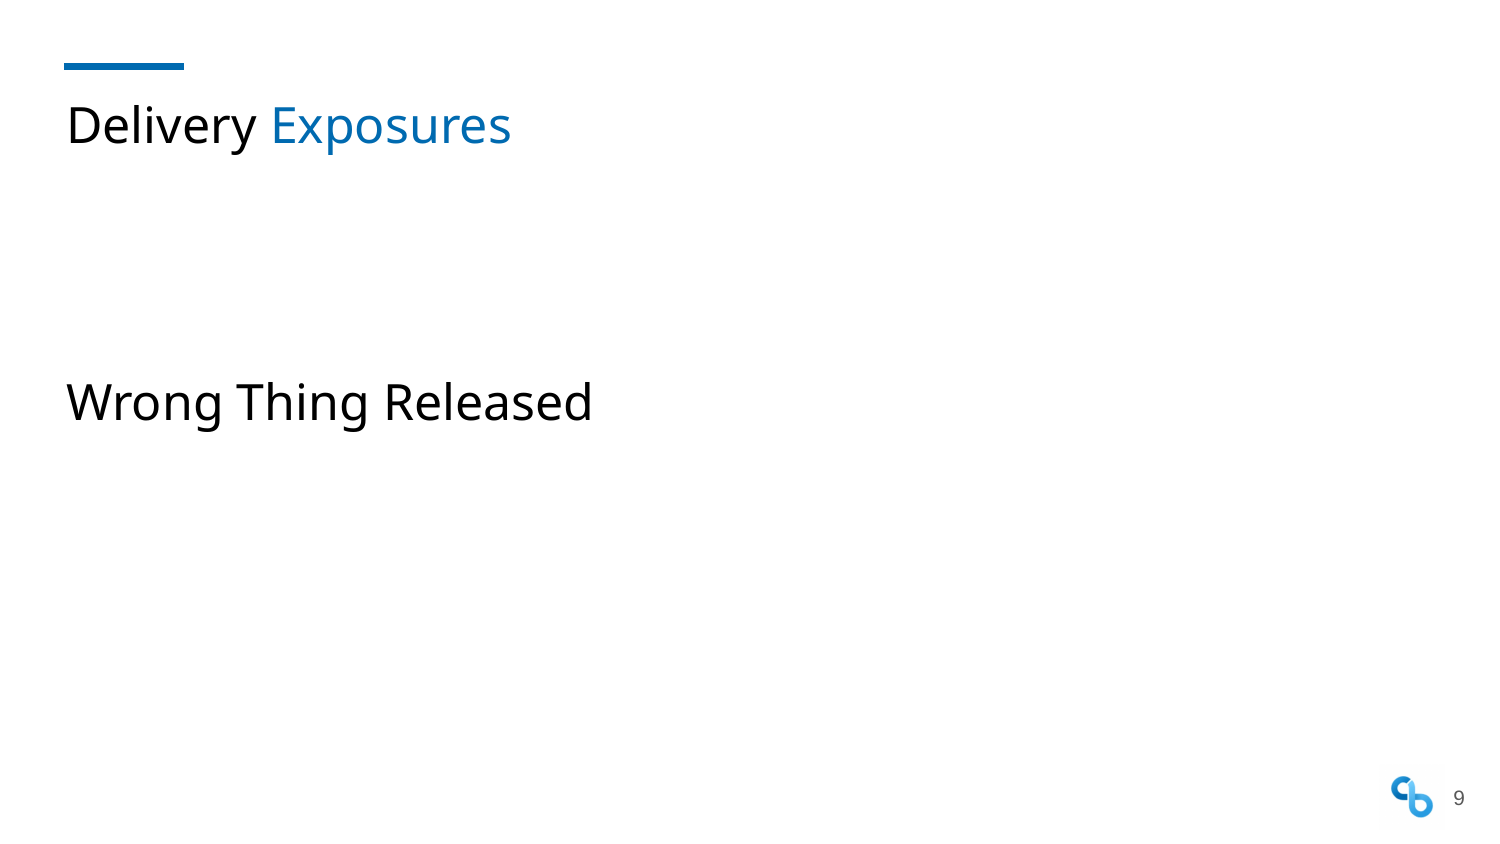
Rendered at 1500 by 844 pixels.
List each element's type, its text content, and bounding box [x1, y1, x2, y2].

slide_number 9 [1445, 764, 1480, 830]
picture [1379, 764, 1445, 830]
text_box Wrong Thing Released [51, 355, 630, 466]
text_box Delivery Exposures [51, 79, 1500, 256]
